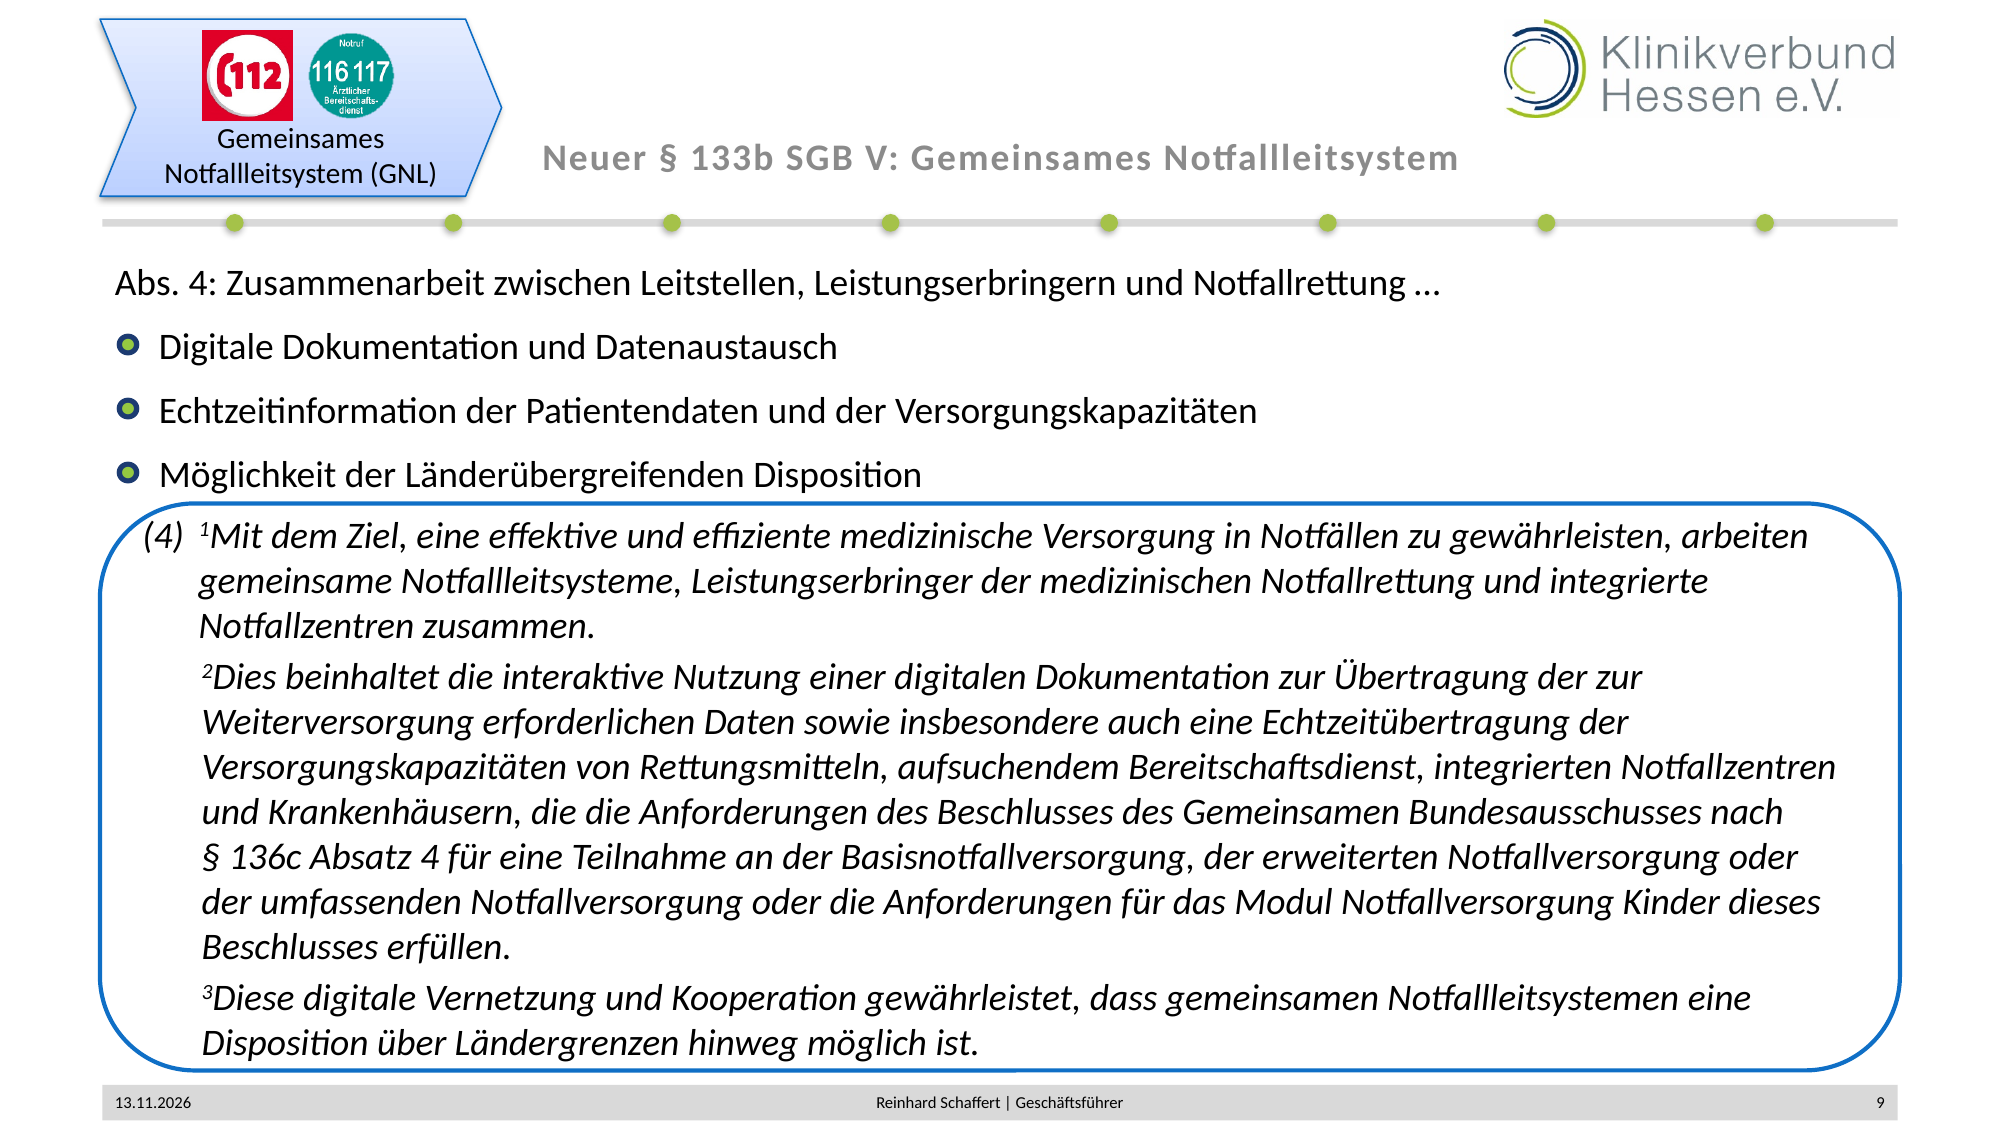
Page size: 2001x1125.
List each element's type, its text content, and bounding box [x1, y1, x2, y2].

footer Reinhard Schaffert | Geschäftsführer [683, 1085, 1317, 1118]
list Abs. 4: Zusammenarbeit zwischen Leitstellen, Leistungserbringern und Notfallrettung … Digitale Dokumentation und Datenaustausch Echtzeitinformation der Patientendaten und der Versorgungskapazitäten Möglichkeit der Länderübergreifenden Disposition [99, 251, 1900, 577]
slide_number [99, 1085, 567, 1118]
slide_number 9 [1433, 1085, 1900, 1118]
picture [1504, 19, 1900, 118]
picture [114, 395, 142, 422]
title Neuer § 133b SGB V: Gemeinsames Notfallleitsystem [527, 125, 1900, 209]
picture [114, 459, 142, 486]
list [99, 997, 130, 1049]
text_box 1Mit dem Ziel, eine effektive und effiziente medizinische Versorgung in Notfällen zu gewährleisten, arbeiten gemeinsame Notfallleitsysteme, Leistungserbringer der medizinischen Notfallrettung und integrierte Notfallzentren zusammen. 2Dies beinhaltet die interaktive Nutzung einer digitalen Dokumentation zur Übertragung der zur Weiterversorgung erforderlichen Daten sowie insbesondere auch eine Echtzeitübertragung der Versorgungskapazitäten von Rettungsmitteln, aufsuchendem Bereitschaftsdienst, integrierten Notfallzentren und Krankenhäusern, die die Anforderungen des Beschlusses des Gemeinsamen Bundesausschusses nach § 136c Absatz 4 für eine Teilnahme an der Basisnotfallversorgung, der erweiterten Notfallversorgung oder der umfassenden Notfallversorgung oder die Anforderungen für das Modul Notfallversorgung Kinder dieses Beschlusses erfüllen. 3Diese digitale Vernetzung und Kooperation gewährleistet, dass gemeinsamen Notfallleitsystemen eine Disposition über Ländergrenzen hinweg möglich ist. [97, 501, 1903, 1073]
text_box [99, 18, 502, 197]
picture [114, 331, 142, 358]
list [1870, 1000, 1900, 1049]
